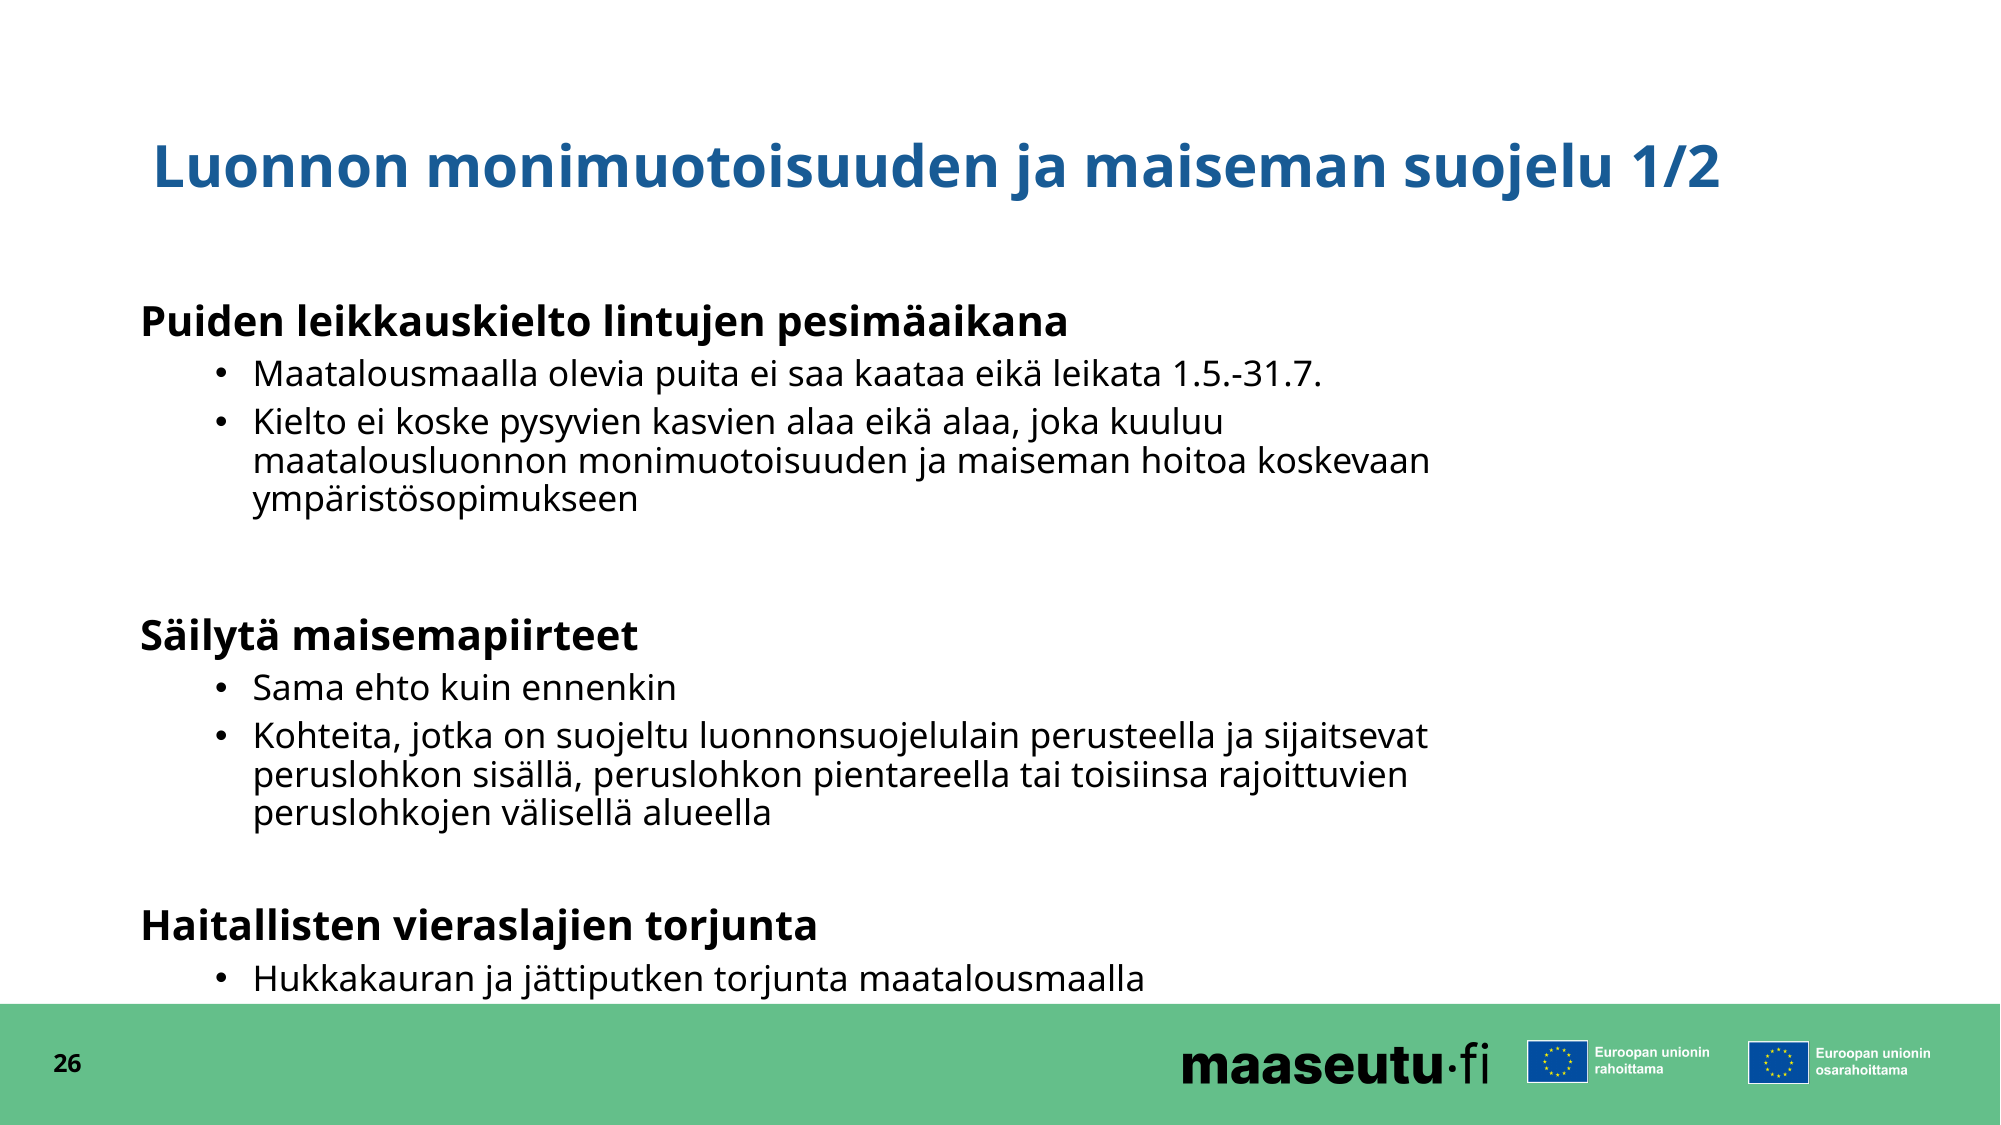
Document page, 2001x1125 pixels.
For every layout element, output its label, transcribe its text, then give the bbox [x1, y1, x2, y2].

picture [1748, 1041, 1930, 1084]
title Luonnon monimuotoisuuden ja maiseman suojelu 1/2 [137, 59, 1863, 278]
picture [1183, 1042, 1488, 1084]
list Puiden leikkauskielto lintujen pesimäaikana Maatalousmaalla olevia puita ei saa kaataa eikä leikata 1.5.-31.7. Kielto ei koske pysyvien kasvien alaa eikä alaa, joka kuuluu maatalousluonnon monimuotoisuuden ja maiseman hoitoa koskevaan ympäristösopimukseen Säilytä maisemapiirteet Sama ehto kuin ennenkin Kohteita, jotka on suojeltu luonnonsuojelulain perusteella ja sijaitsevat peruslohkon sisällä, peruslohkon pientareella tai toisiinsa rajoittuvien peruslohkojen välisellä alueella Haitallisten vieraslajien torjunta Hukkakauran ja jättiputken torjunta maatalousmaalla [125, 221, 1552, 936]
picture [1527, 1040, 1709, 1083]
